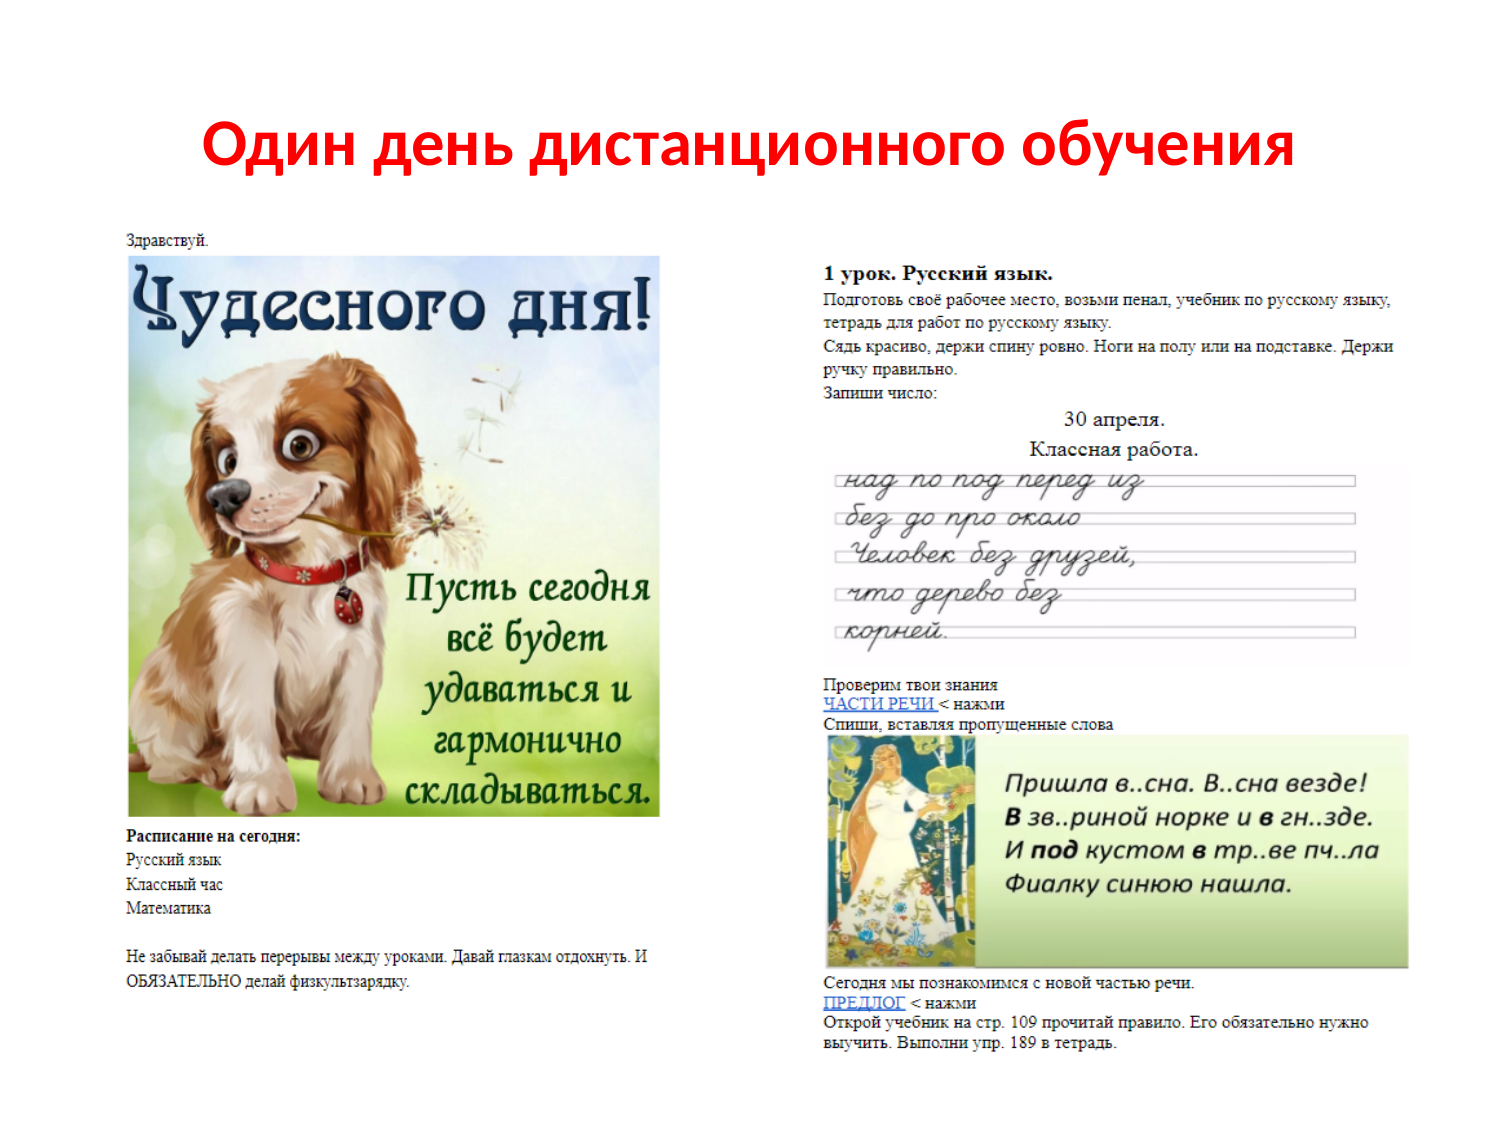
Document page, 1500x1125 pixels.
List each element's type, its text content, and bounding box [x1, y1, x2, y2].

picture [785, 231, 1475, 1090]
title Один день дистанционного обучения [75, 45, 1425, 233]
picture [76, 184, 712, 1090]
